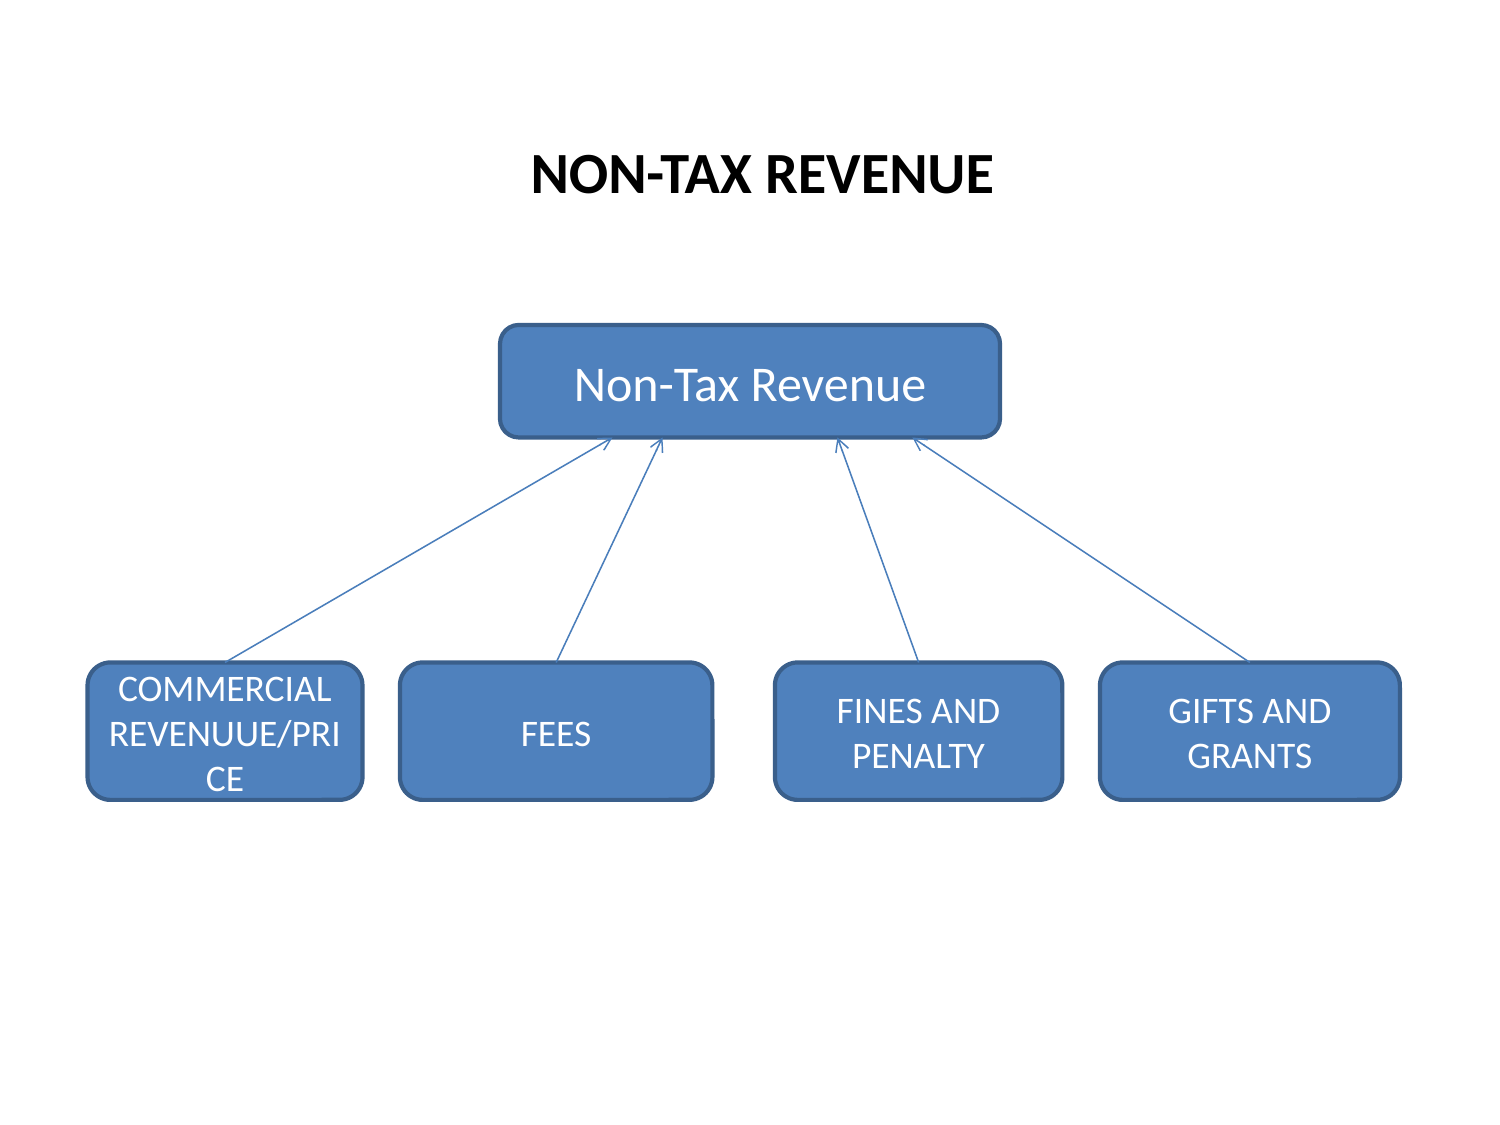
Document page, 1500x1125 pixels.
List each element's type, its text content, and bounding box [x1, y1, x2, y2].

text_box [305, 355, 532, 744]
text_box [496, 496, 723, 604]
text_box FINES AND PENALTY [772, 660, 1065, 802]
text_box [765, 509, 963, 591]
text_box GIFTS AND GRANTS [1097, 660, 1403, 802]
text_box Non-Tax Revenue [497, 322, 1003, 440]
text_box FEES [397, 660, 715, 802]
text_box COMMERCIAL REVENUUE/PRICE [85, 660, 365, 802]
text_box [968, 380, 1194, 719]
title NON-TAX REVENUE [125, 50, 1400, 292]
